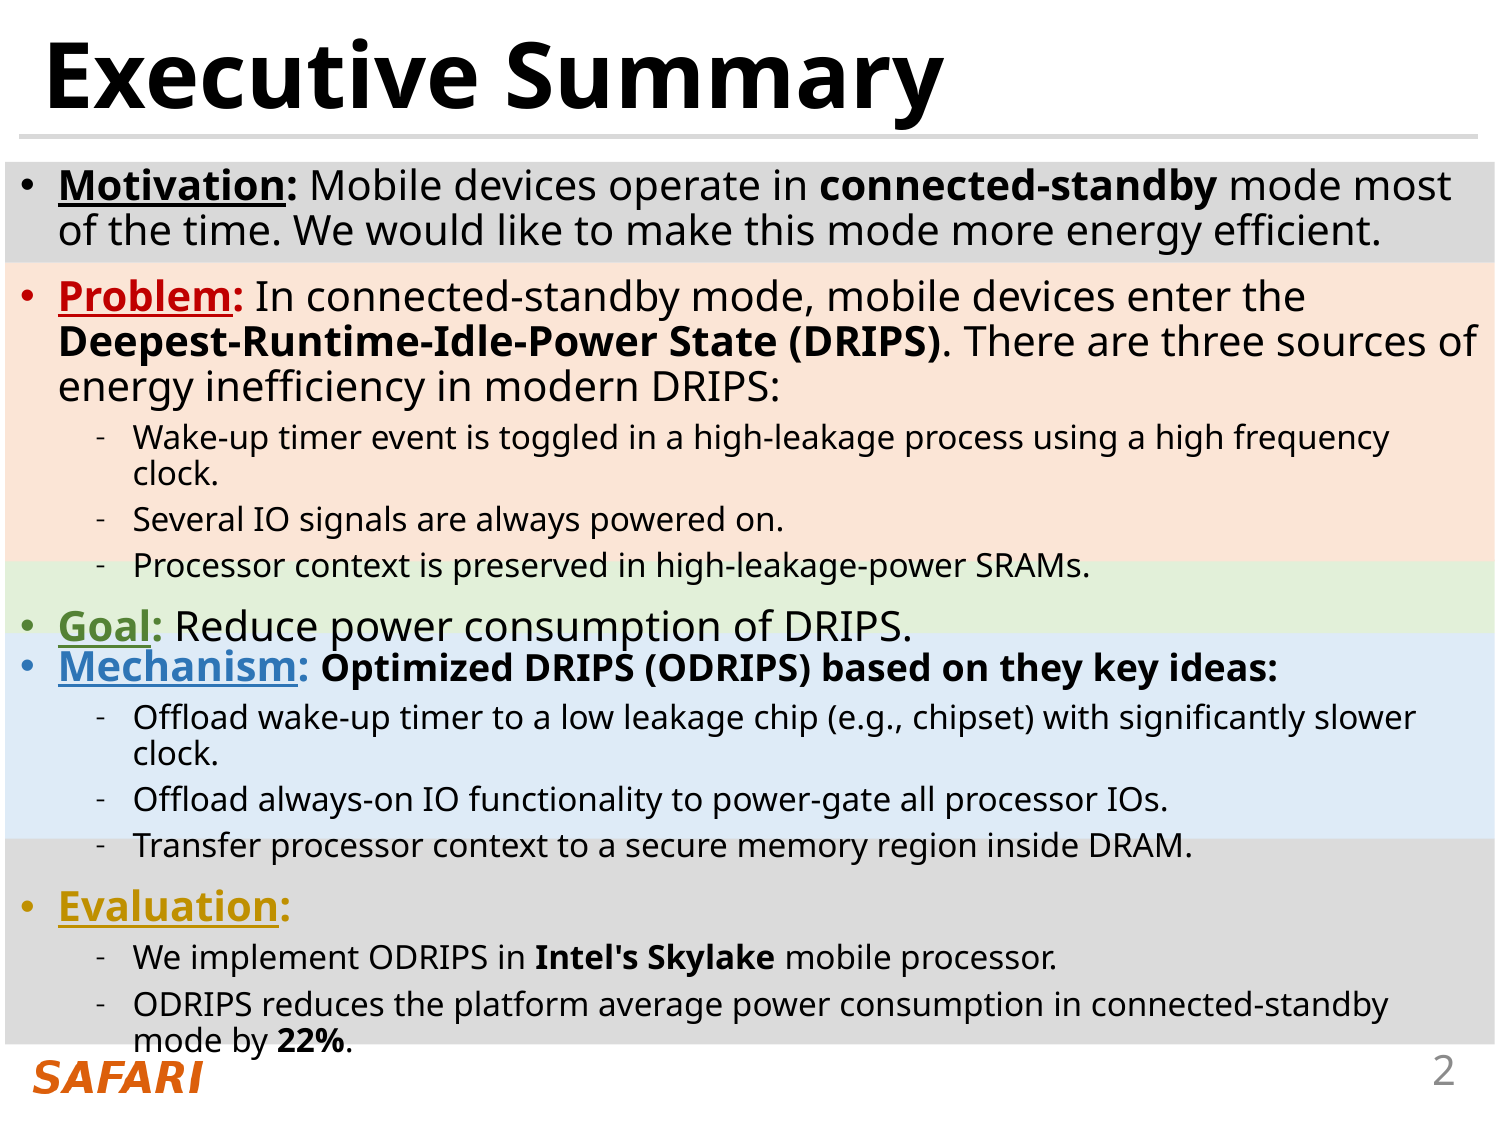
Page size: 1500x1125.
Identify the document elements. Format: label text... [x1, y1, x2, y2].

text_box [4, 264, 1496, 562]
text_box [4, 634, 1496, 838]
text_box Mechanism: Optimized DRIPS (ODRIPS) based on they key ideas: Offload wake-up timer to a low leakage chip (e.g., chipset) with significantly slower clock. Offload always-on IO functionality to power-gate all processor IOs. Transfer processor context to a secure memory region inside DRAM. Evaluation: We implement ODRIPS in Intel's Skylake mobile processor. ODRIPS reduces the platform average power consumption in connected-standby mode by 22%. [5, 637, 1500, 1067]
text_box [4, 562, 1496, 634]
picture [31, 1067, 209, 1104]
list Motivation: Mobile devices operate in connected-standby mode most of the time. We would like to make this mode more energy efficient. Problem: In connected-standby mode, mobile devices enter the Deepest-Runtime-Idle-Power State (DRIPS). There are three sources of energy inefficiency in modern DRIPS: Wake-up timer event is toggled in a high-leakage process using a high frequency clock. Several IO signals are always powered on. Processor context is preserved in high-leakage-power SRAMs. Goal: Reduce power consumption of DRIPS. [5, 156, 1500, 531]
title Executive Summary [27, 21, 1487, 122]
